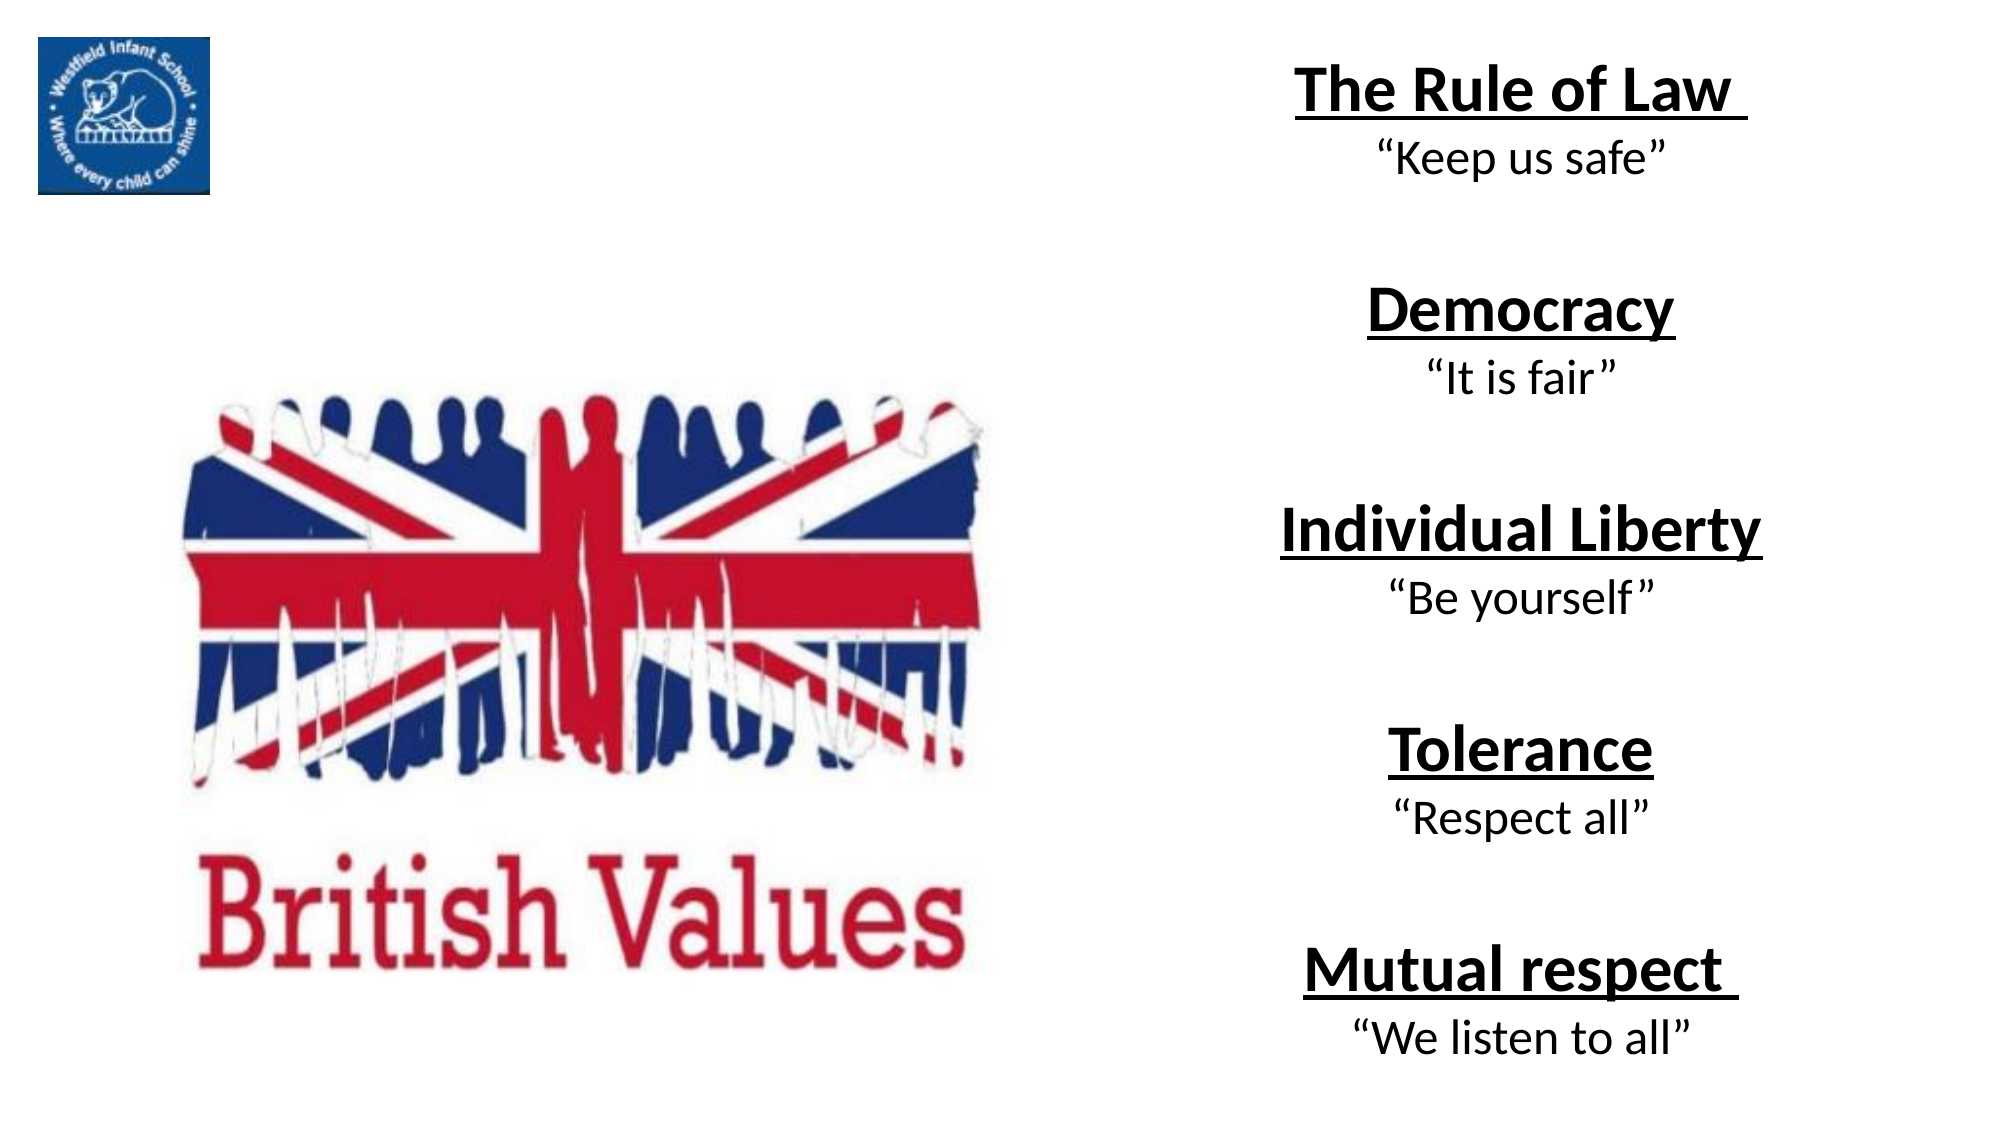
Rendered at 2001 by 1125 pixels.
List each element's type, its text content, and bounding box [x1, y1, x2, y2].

picture [38, 37, 210, 195]
picture [149, 378, 1019, 986]
text_box The Rule of Law “Keep us safe” Democracy “It is fair” Individual Liberty “Be yourself” Tolerance “Respect all” Mutual respect “We listen to all” [1088, 37, 1955, 1072]
